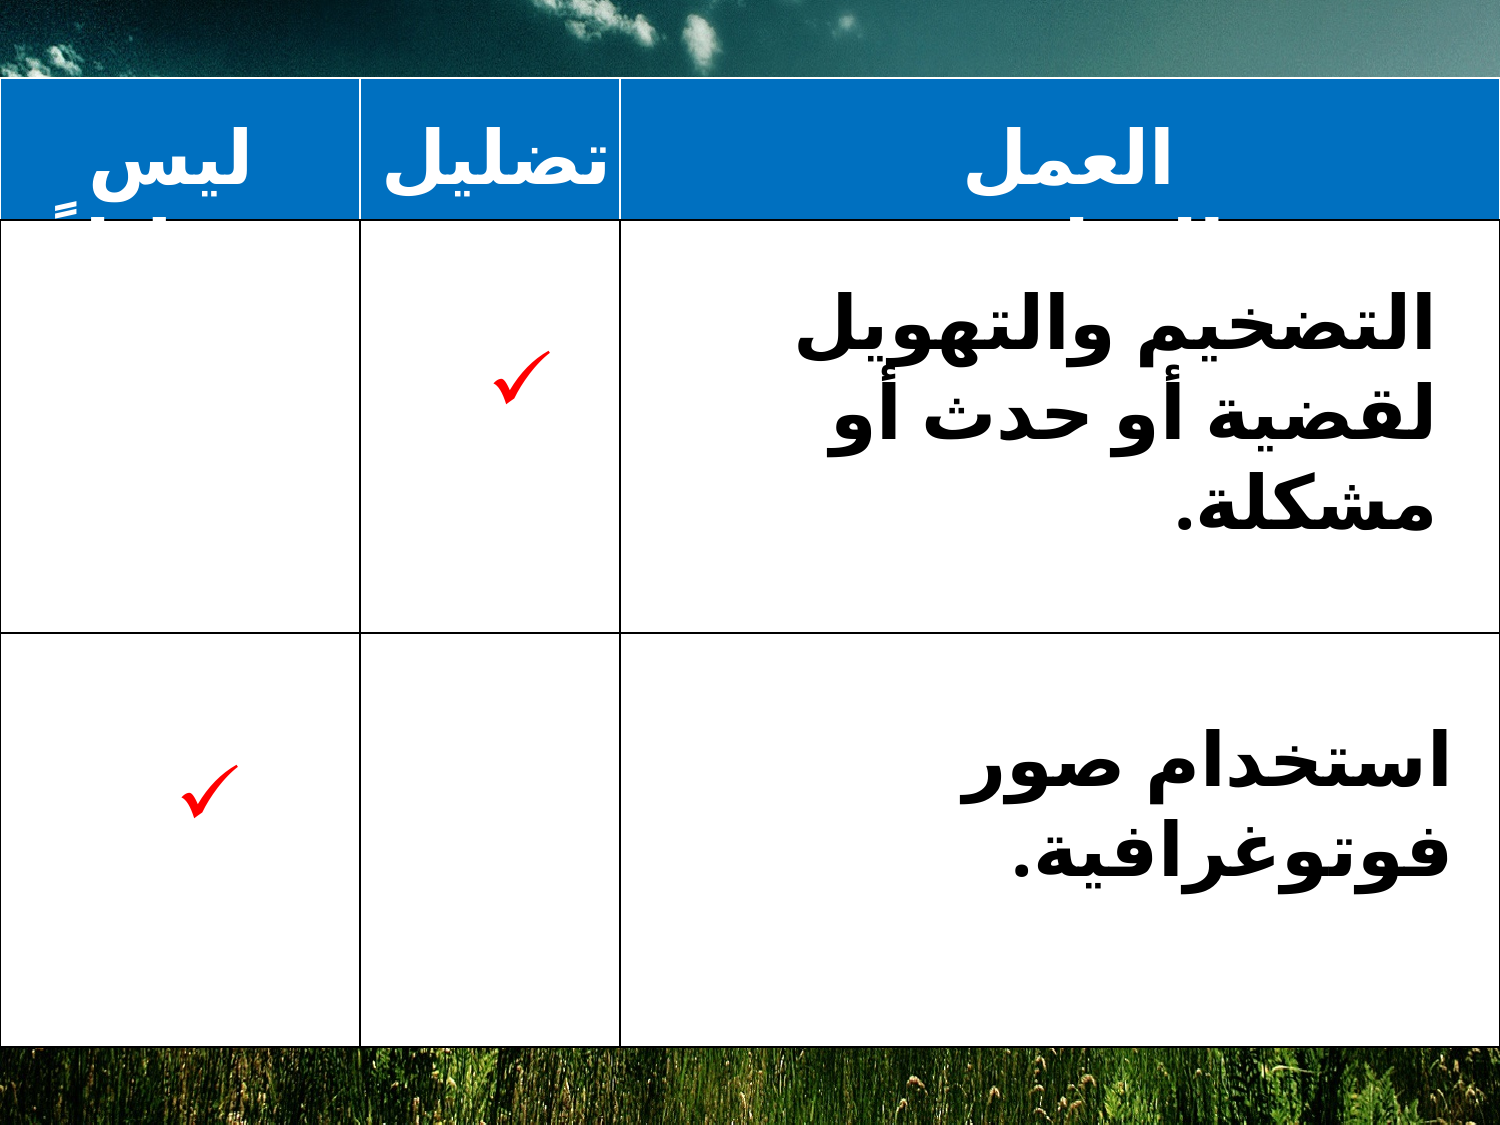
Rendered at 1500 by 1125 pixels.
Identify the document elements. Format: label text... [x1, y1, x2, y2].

table_cell [1, 634, 359, 1046]
table_header [361, 207, 619, 219]
text_box التضخيم والتهويل لقضية أو حدث أو مشكلة. [702, 267, 1453, 552]
table_cell [1, 221, 359, 632]
table_cell [361, 454, 619, 632]
text_box [0, 752, 355, 867]
text_box ليس تضليلاً [5, 101, 337, 297]
table_cell [361, 634, 619, 1046]
table_cell [621, 221, 1499, 632]
table_header [621, 79, 1499, 219]
picture [0, 0, 1500, 77]
text_box العمل الإعلامي [832, 102, 1306, 267]
table_cell [361, 221, 619, 338]
table_header [1, 79, 359, 219]
text_box [301, 338, 656, 454]
text_box استخدام صور فوتوغرافية. [726, 704, 1469, 899]
text_box تضليل [360, 101, 632, 207]
picture [0, 1048, 1500, 1125]
table_header [361, 79, 619, 101]
table_cell [621, 634, 1499, 1046]
